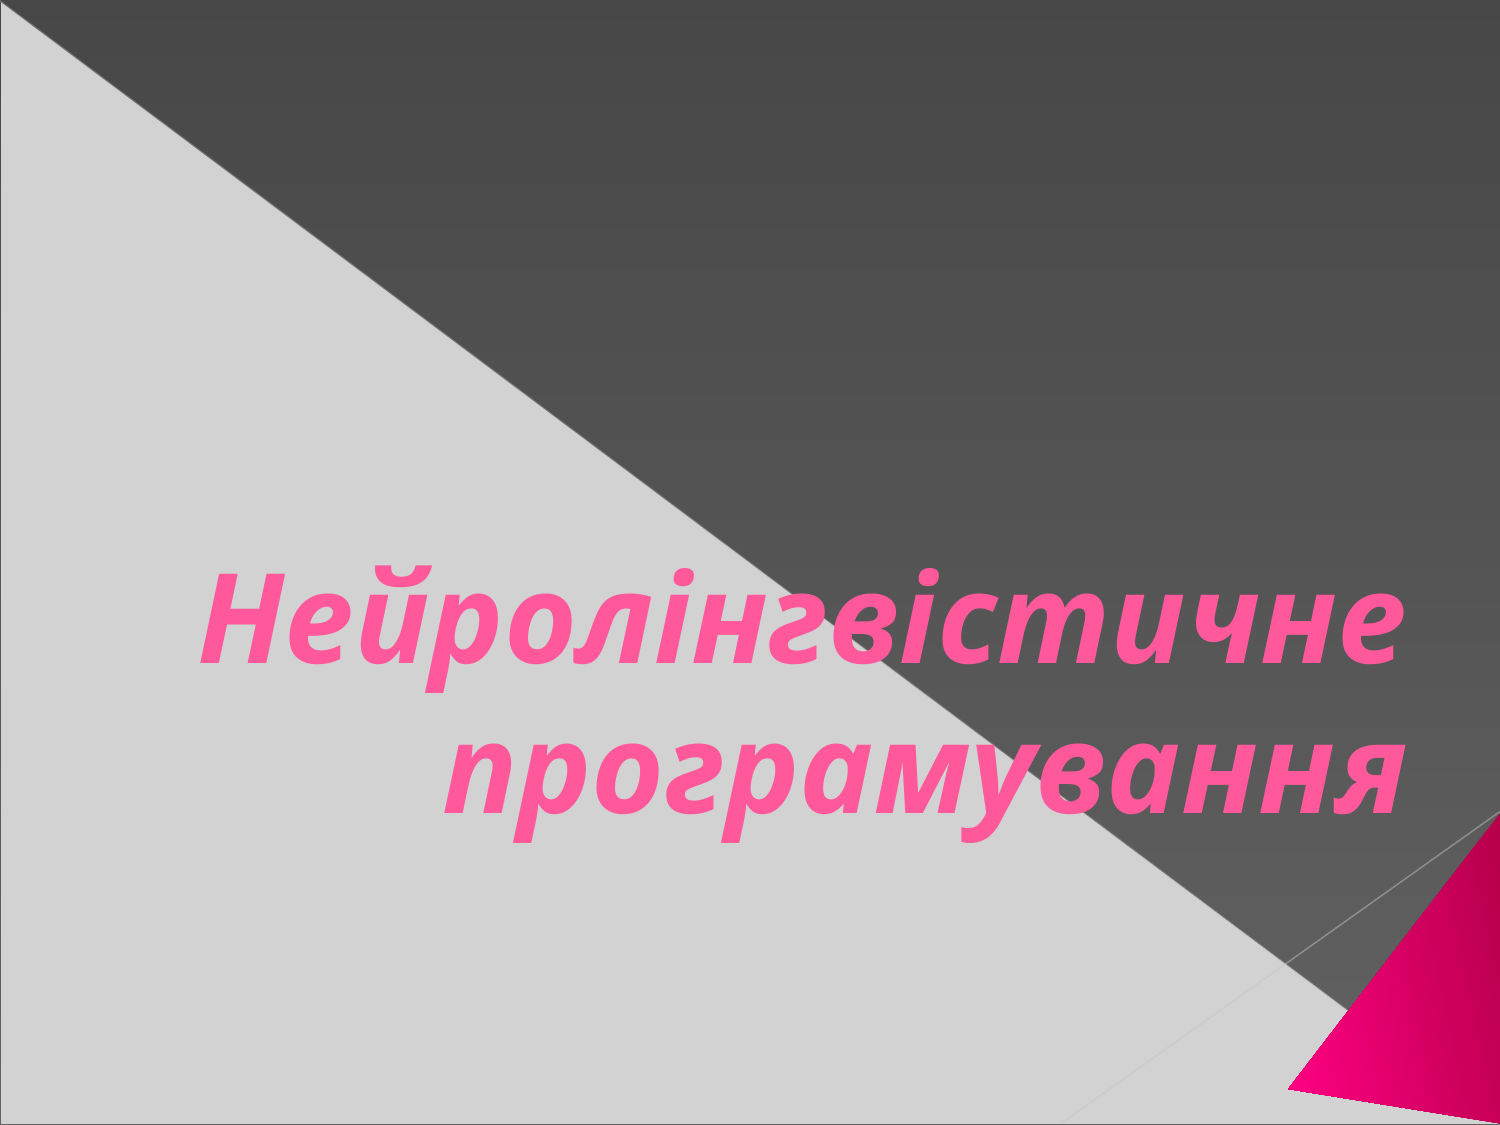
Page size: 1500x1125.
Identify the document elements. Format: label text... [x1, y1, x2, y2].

title Нейролінгвістичне програмування [88, 127, 1424, 846]
